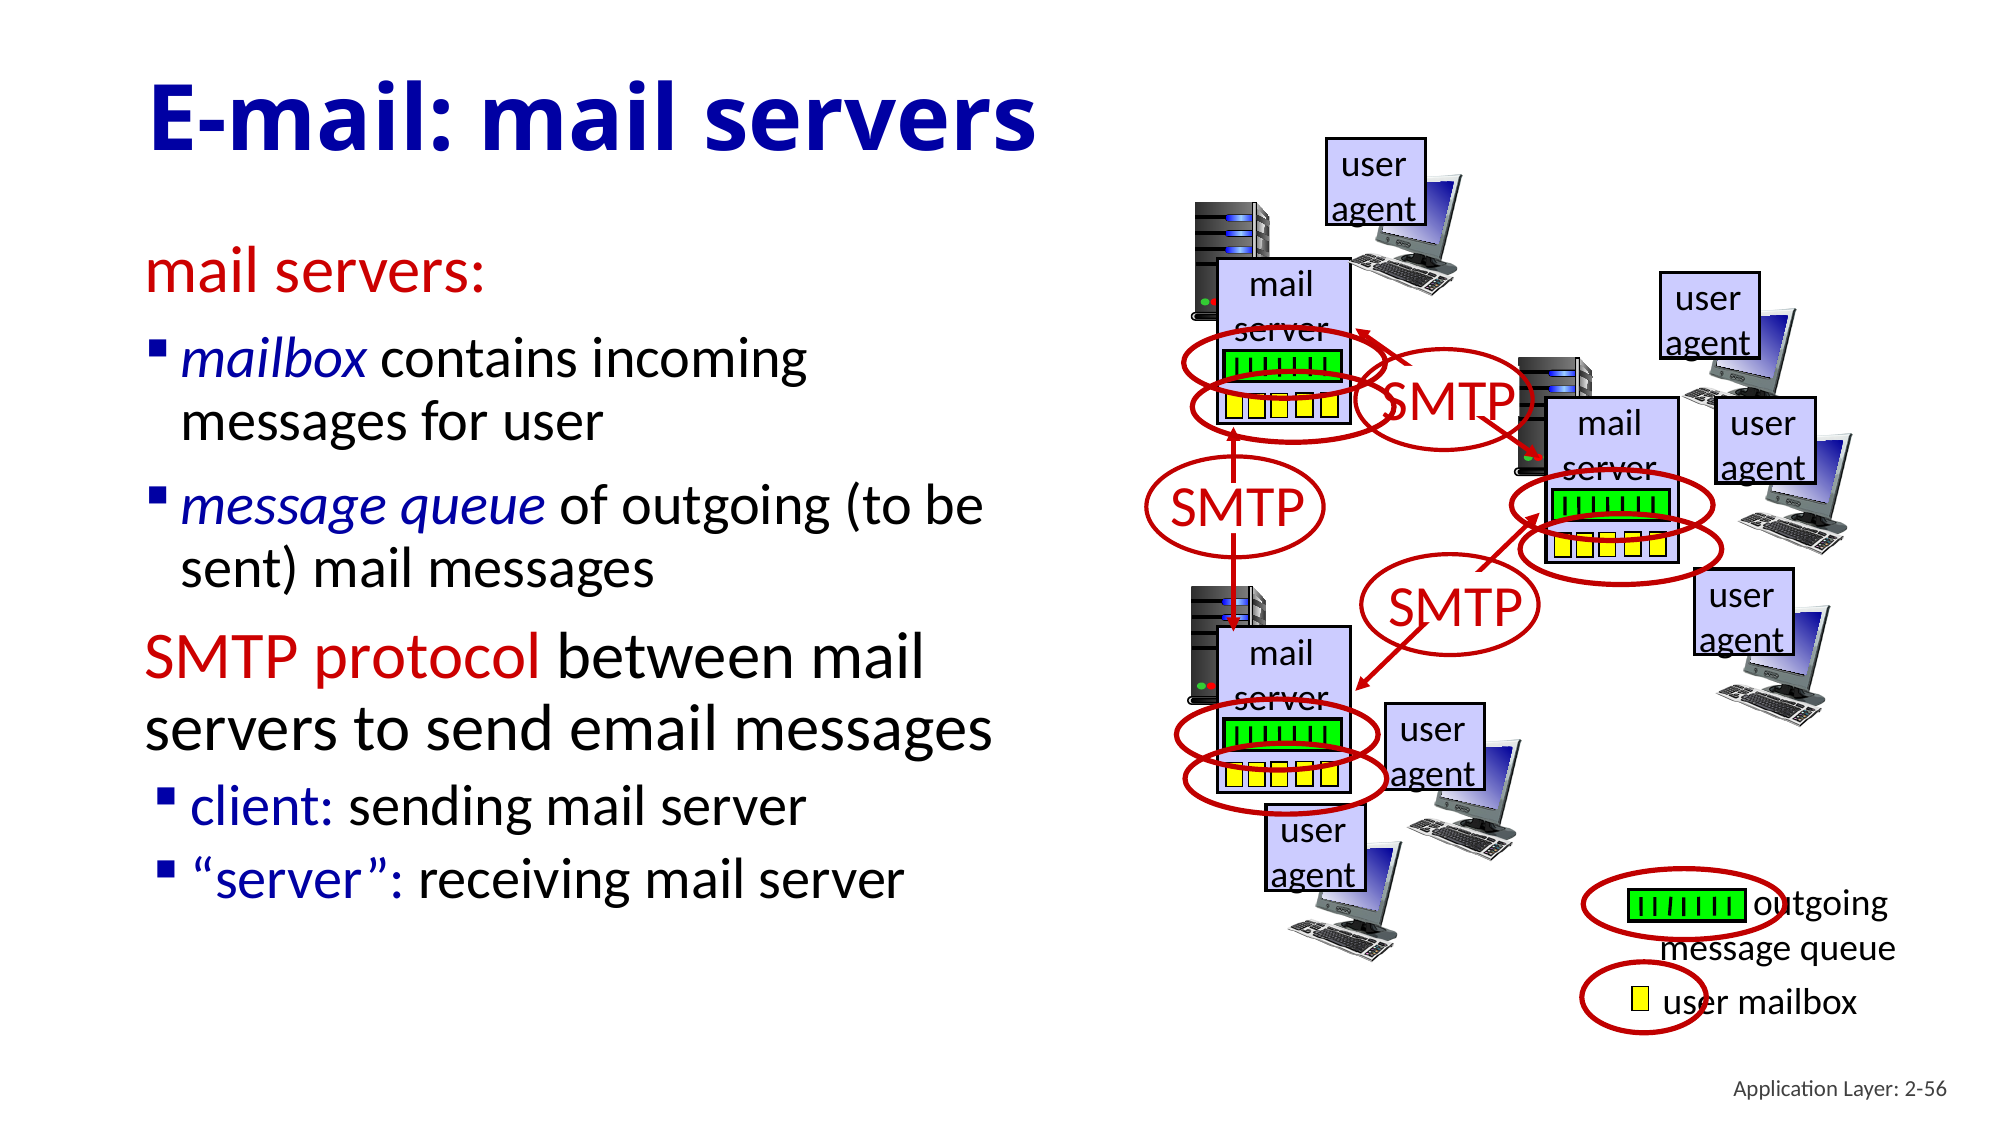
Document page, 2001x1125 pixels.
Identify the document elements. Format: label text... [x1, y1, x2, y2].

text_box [1154, 131, 1857, 972]
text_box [1184, 371, 1722, 1033]
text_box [1722, 870, 1914, 1031]
title E-mail: mail servers [131, 47, 1856, 195]
text_box mail servers: mailbox contains incoming messages for user message queue of outgoing (to be sent) mail messages SMTP protocol between mail servers to send email messages client: sending mail server “server”: receiving mail server [108, 227, 1040, 990]
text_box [1176, 327, 1785, 940]
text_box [1146, 348, 1539, 655]
slide_number Application Layer: 2-56 [1512, 1056, 1963, 1117]
